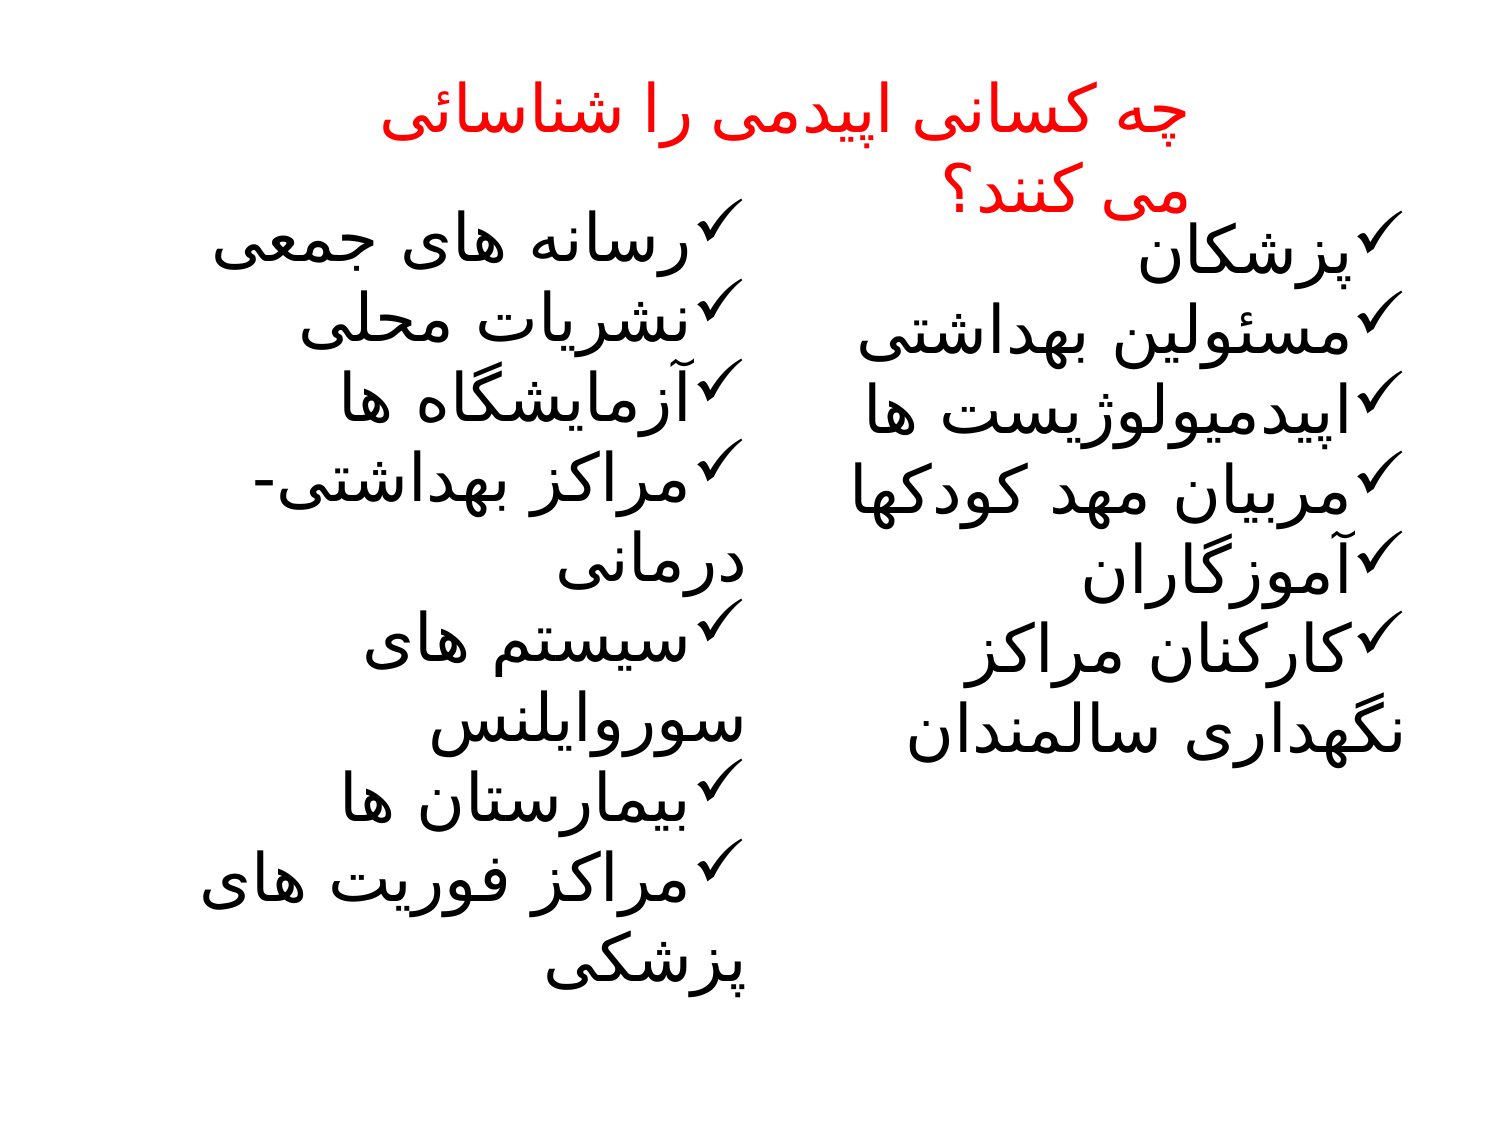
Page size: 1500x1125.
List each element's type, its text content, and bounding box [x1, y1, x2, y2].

text_box چه کسانی اپیدمی را شناسائی می کنند؟ [316, 58, 1207, 234]
text_box رسانه های جمعی نشریات محلی آزمایشگاه ها مراکز بهداشتی-درمانی سیستم های سوروایلنس بیمارستان ها مراکز فوریت های پزشکی [117, 187, 762, 1082]
text_box پزشکان مسئولین بهداشتی اپیدمیولوژیست ها مربیان مهد کودکها آموزگاران کارکنان مراکز نگهداری سالمندان [796, 199, 1423, 854]
